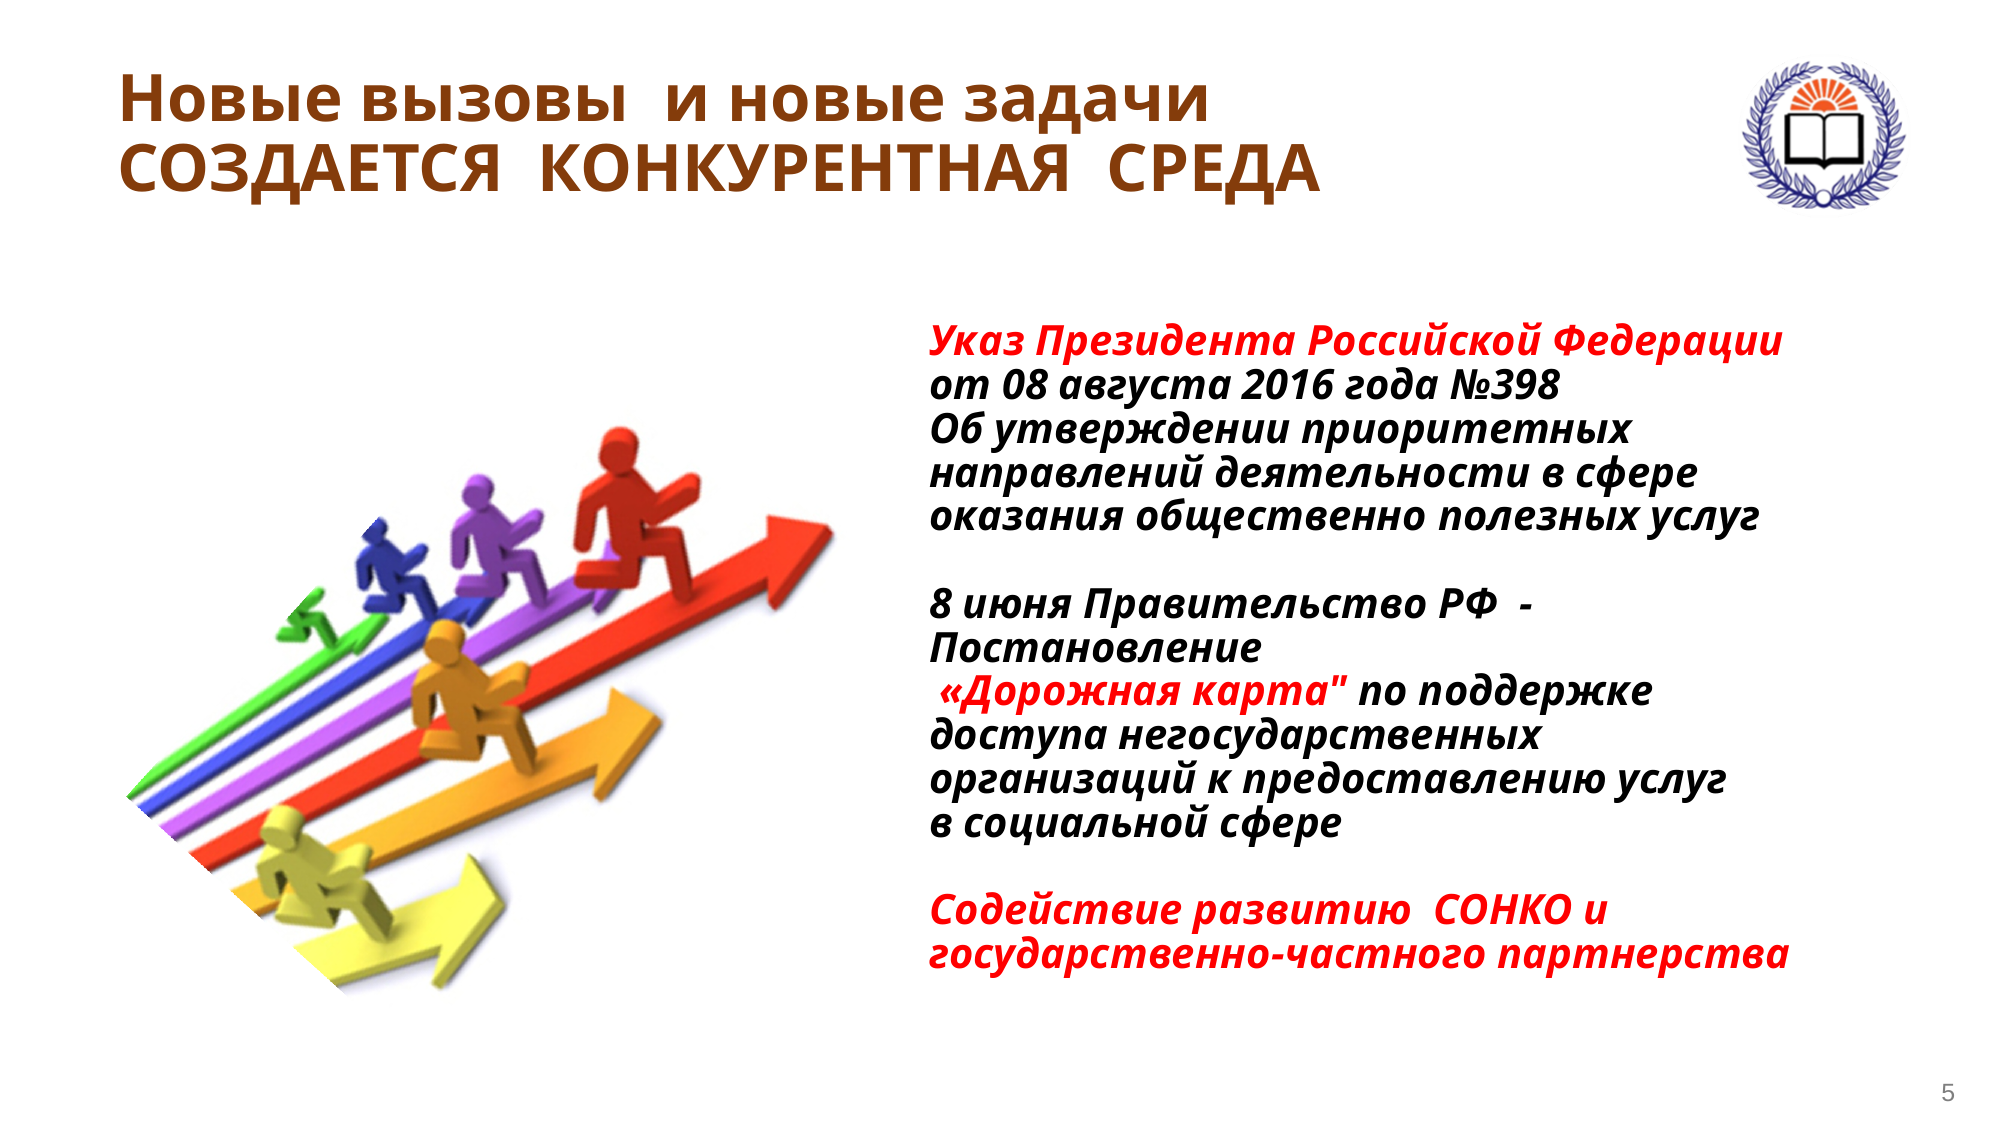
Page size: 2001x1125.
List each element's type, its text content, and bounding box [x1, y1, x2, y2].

picture [1738, 54, 1911, 218]
slide_number 5 [1745, 1067, 1971, 1115]
picture [127, 293, 865, 1052]
title Новые вызовы и новые задачи СОЗДАЕТСЯ КОНКУРЕНТНАЯ СРЕДА [102, 54, 1340, 216]
text_box Указ Президента Российской Федерации от 08 августа 2016 года №398 Об утверждении приоритетных направлений деятельности в сфере оказания общественно полезных услуг 8 июня Правительство РФ - Постановление «Дорожная карта" по поддержке доступа негосударственных организаций к предоставлению услуг в социальной сфере Содействие развитию СОНКО и государственно-частного партнерства [914, 312, 1824, 1028]
